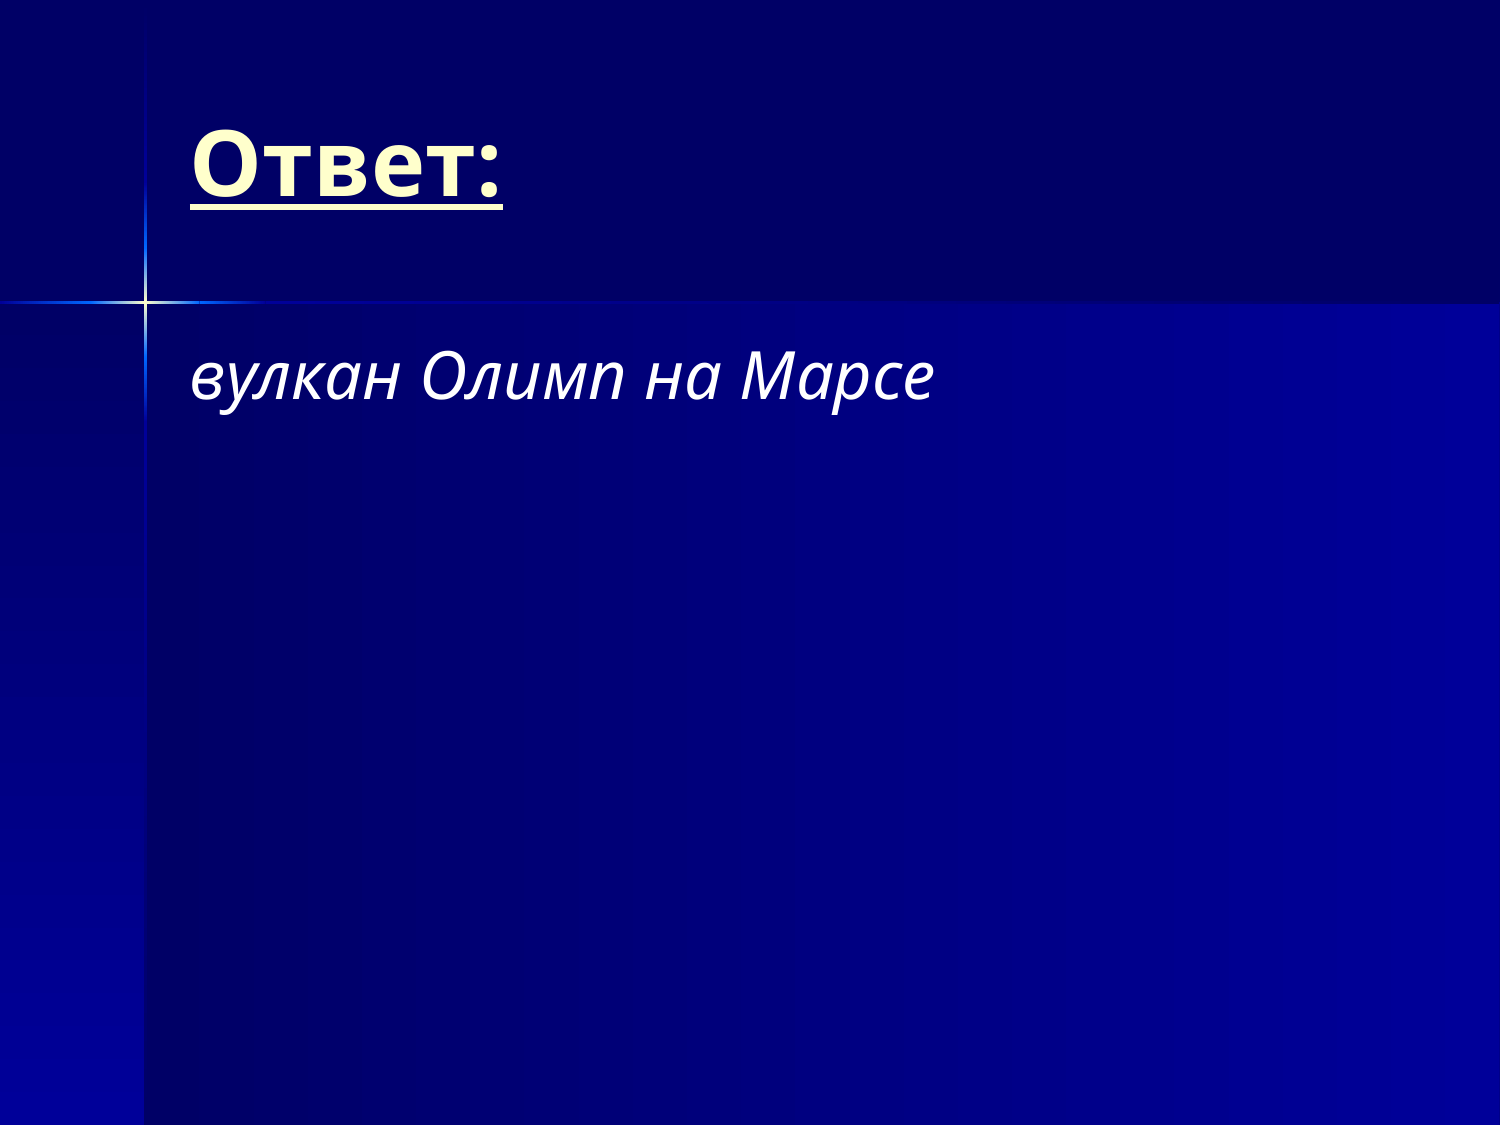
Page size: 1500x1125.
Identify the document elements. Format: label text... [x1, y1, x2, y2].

list вулкан Олимп на Марсе [174, 324, 1413, 1001]
title Ответ: [174, 49, 1413, 286]
